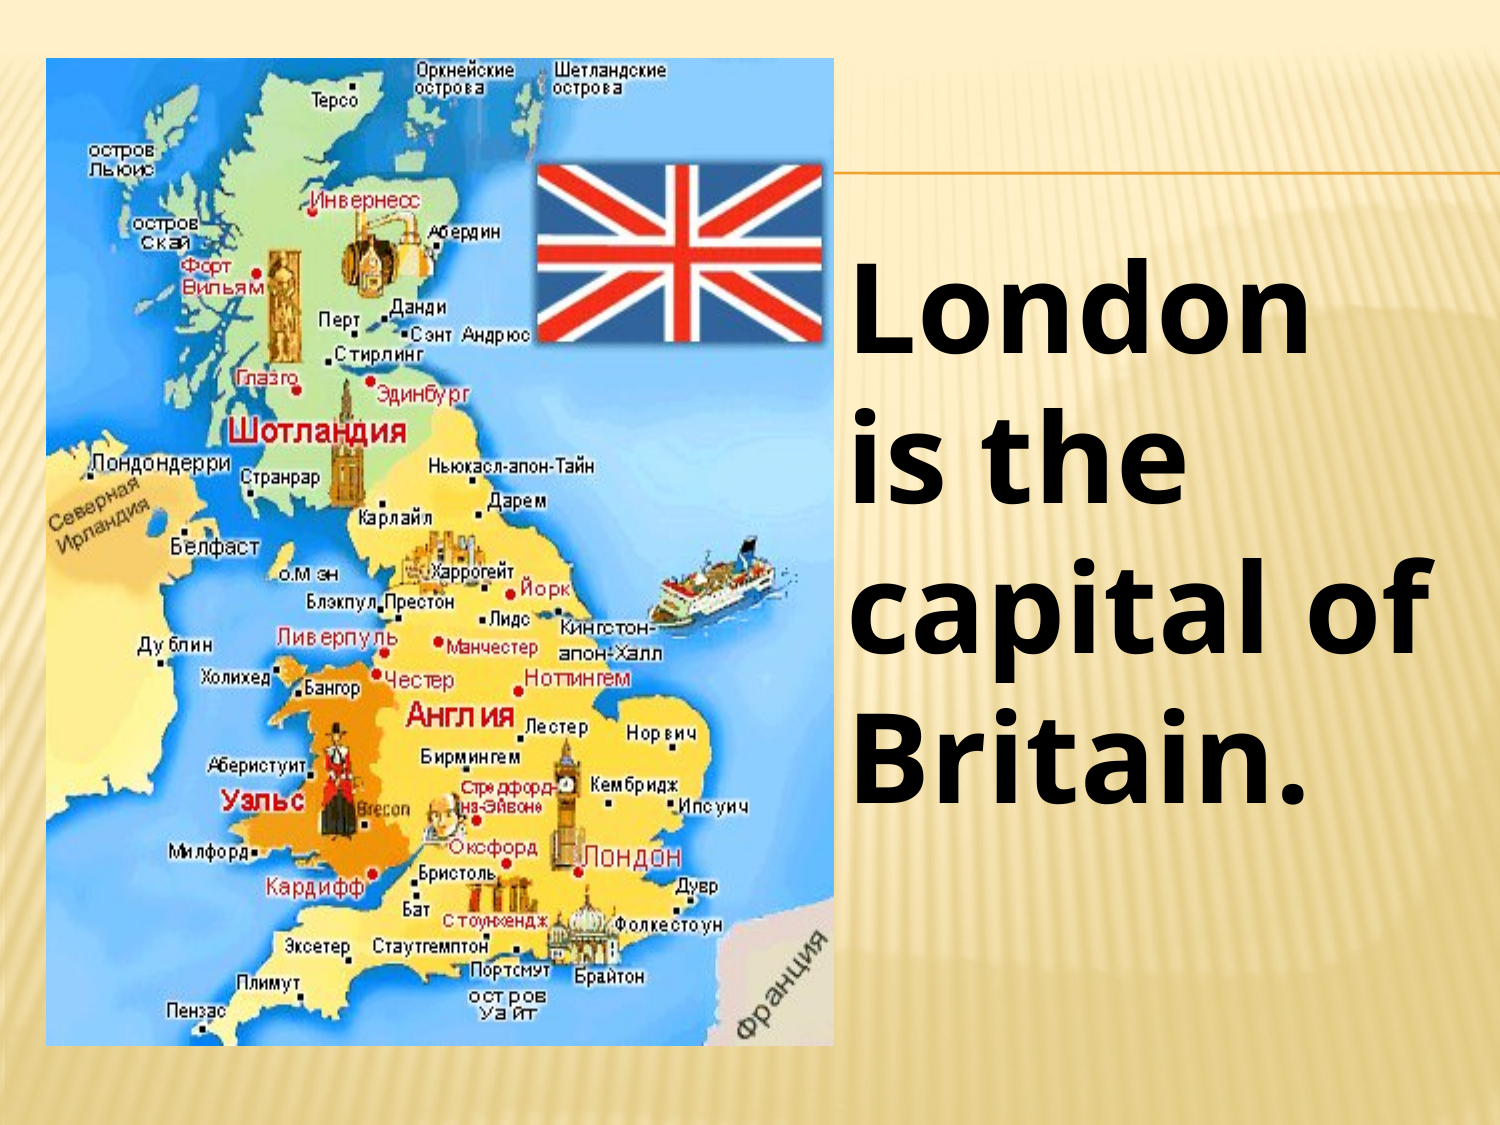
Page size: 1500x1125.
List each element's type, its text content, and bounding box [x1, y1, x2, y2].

picture [46, 58, 834, 1047]
text_box London is the capital of Britain. [832, 35, 1457, 1023]
